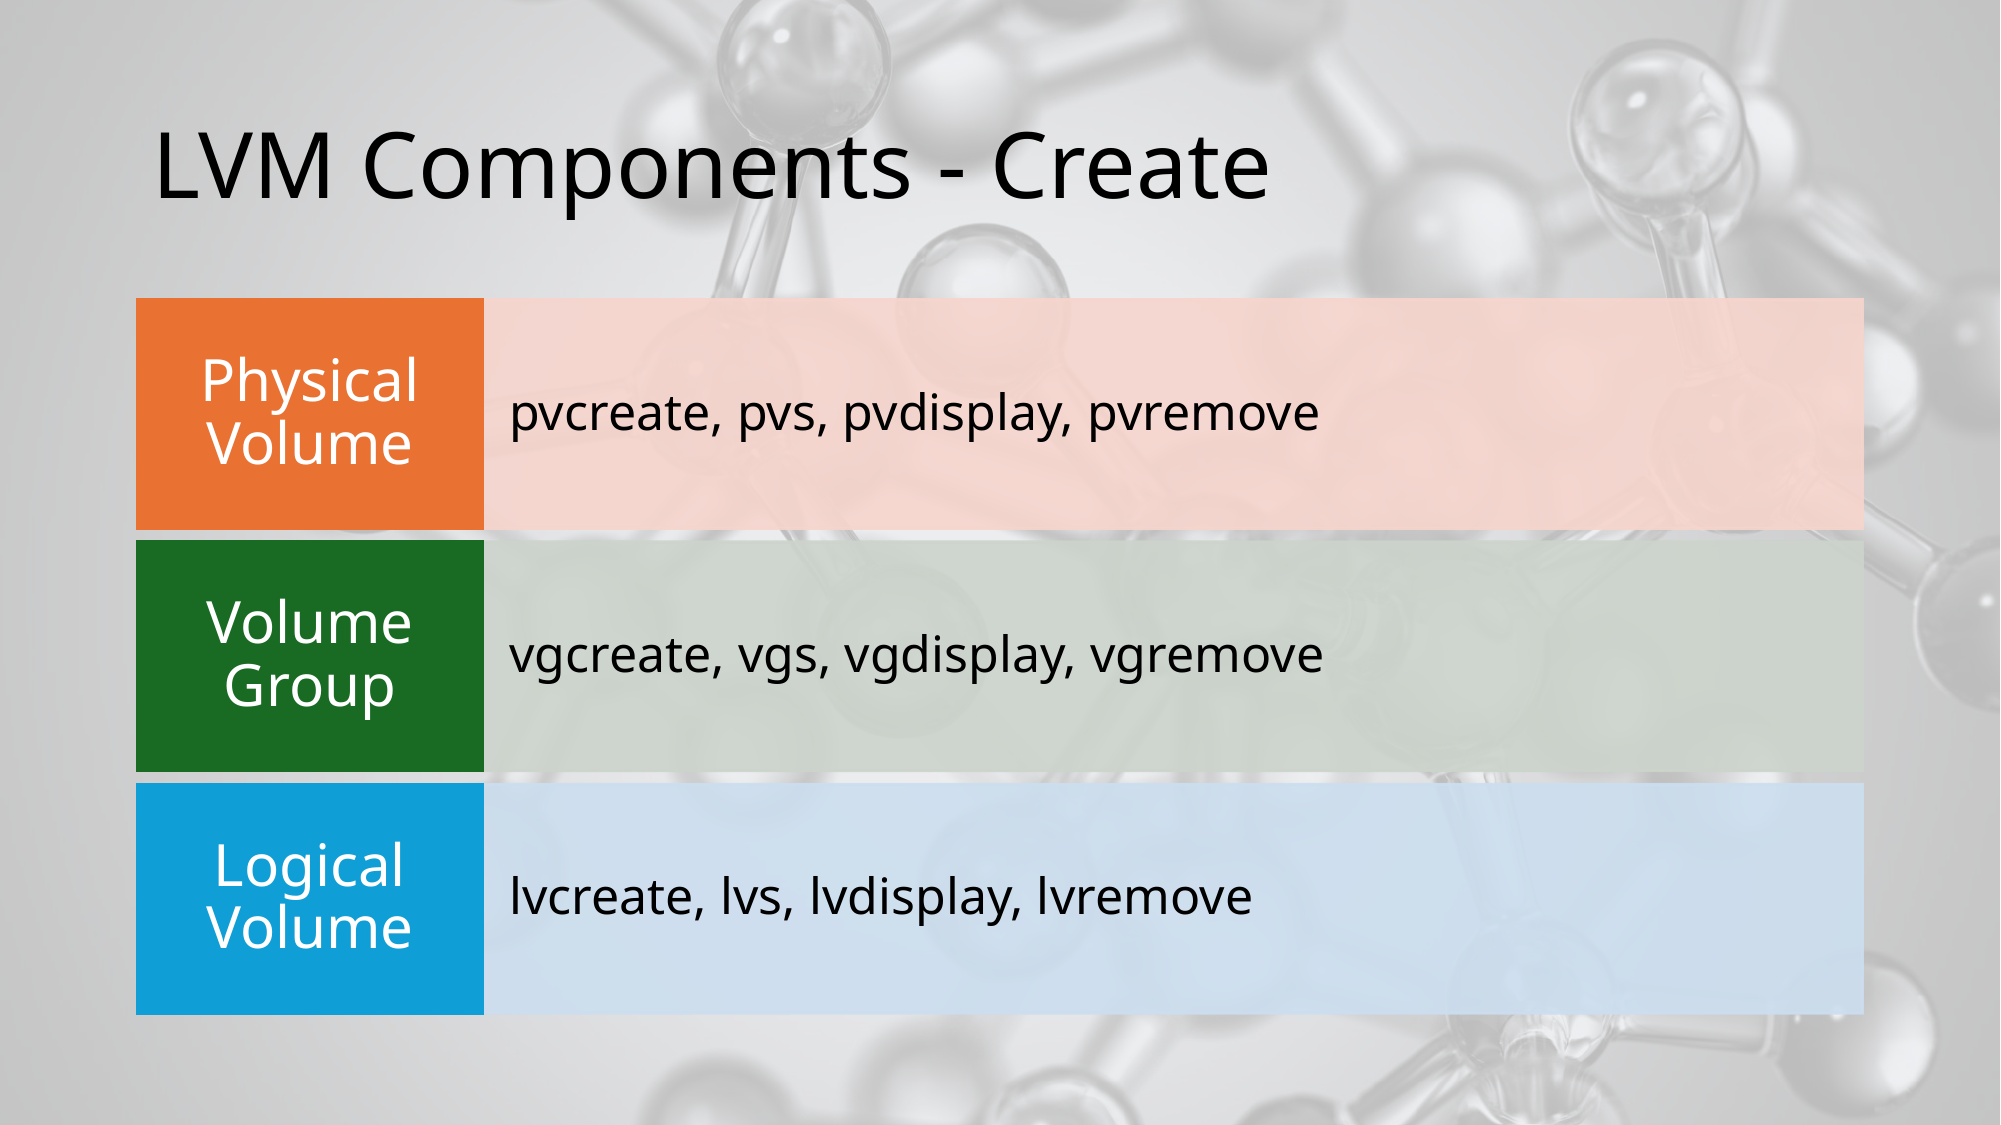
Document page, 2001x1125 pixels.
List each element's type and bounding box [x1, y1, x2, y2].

list [136, 298, 1863, 1014]
picture [0, 0, 2000, 1125]
